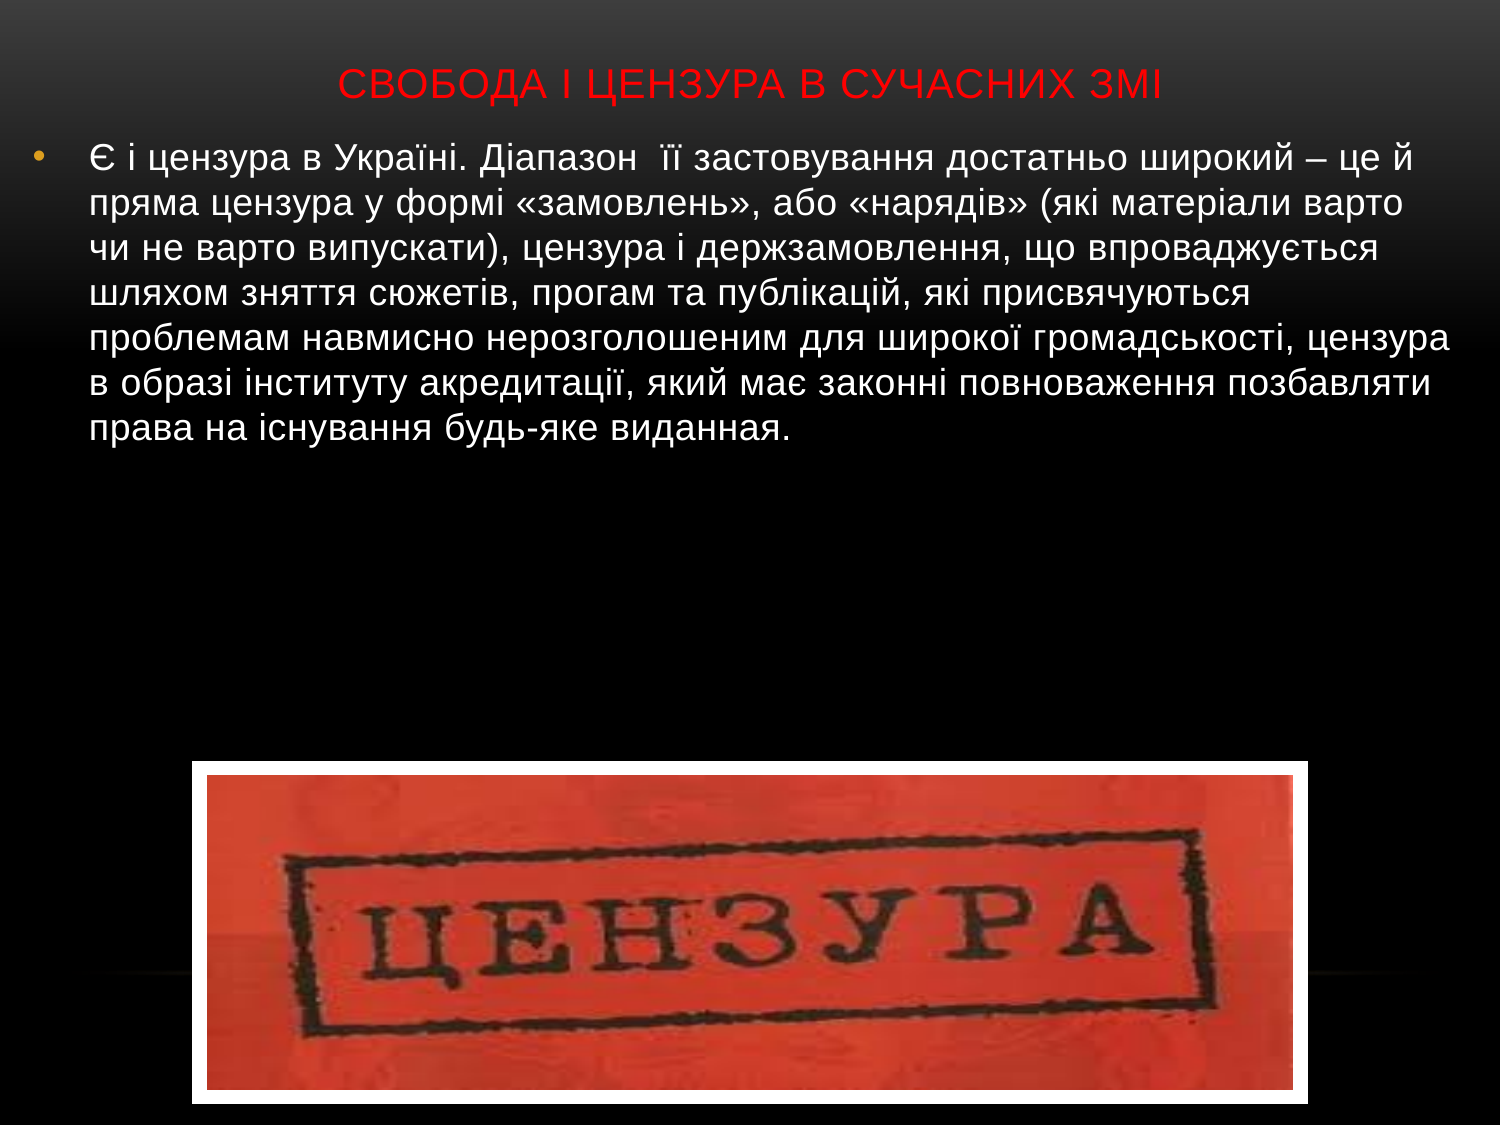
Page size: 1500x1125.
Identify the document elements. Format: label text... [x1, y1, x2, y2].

title Свобода і цензура в сучасних ЗМІ [100, 30, 1401, 115]
picture [0, 0, 1500, 1125]
list Є і цензура в Україні. Діапазон її застовування достатньо широкий – це й пряма цензура у формі «замовлень», або «нарядів» (які матеріали варто чи не варто випускати), цензура і держзамовлення, що впроваджується шляхом зняття сюжетів, прогам та публікацій, які присвячуються проблемам навмисно нерозголошеним для широкої громадськості, цензура в образі інституту акредитації, який має законні повноваження позбавляти права на існування будь-яке виданная. [17, 125, 1471, 811]
